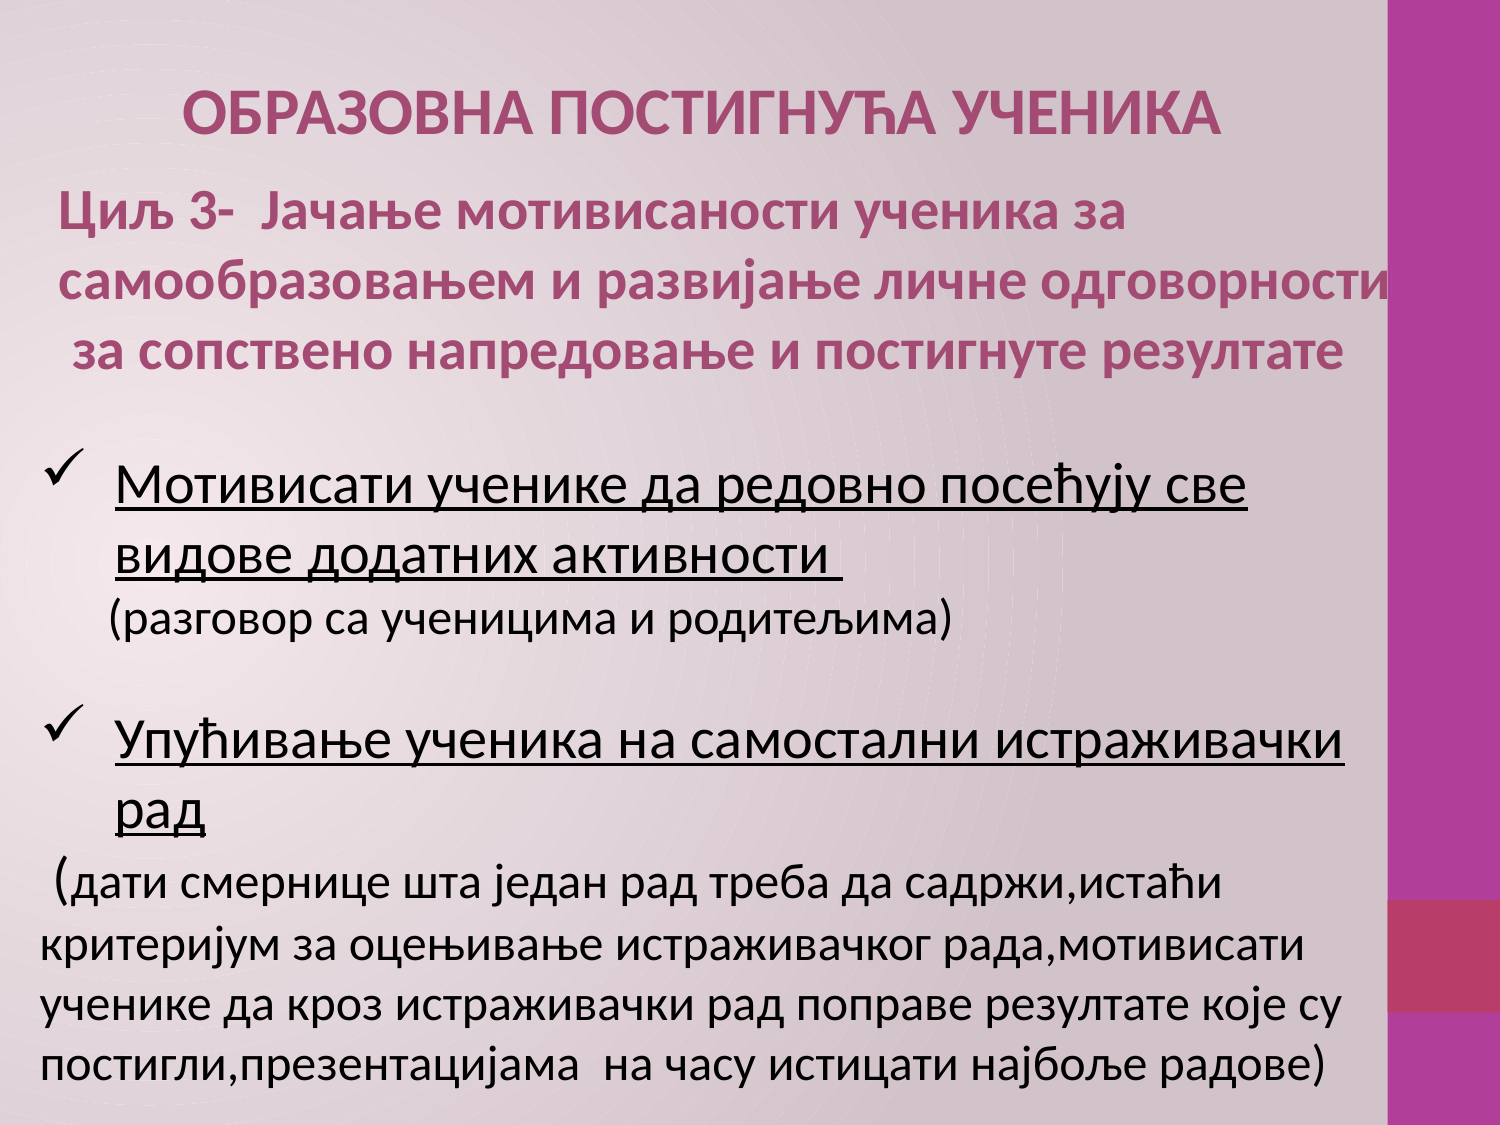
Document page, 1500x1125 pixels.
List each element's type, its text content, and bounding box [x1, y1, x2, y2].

text_box Мотивисати ученике да редовно посећују све видове додатних активности (разговор са ученицима и родитељима) [24, 437, 1275, 653]
text_box Циљ 3- Јачање мотивисаности ученика за самообразовањем и развијање личне одговорности за сопствено напредовање и постигнуте резултате [44, 164, 1420, 389]
text_box ОБРАЗОВНА ПОСТИГНУЋА УЧЕНИКА [167, 60, 1239, 155]
text_box Упућивање ученика на самостални истраживачки рад (дати смернице шта један рад треба да садржи,истаћи критеријум за оцењивање истраживачког рада,мотивисати ученике да кроз истраживачки рад поправе резултате које су постигли,презентацијама на часу истицати најбоље радове) [24, 693, 1388, 1125]
